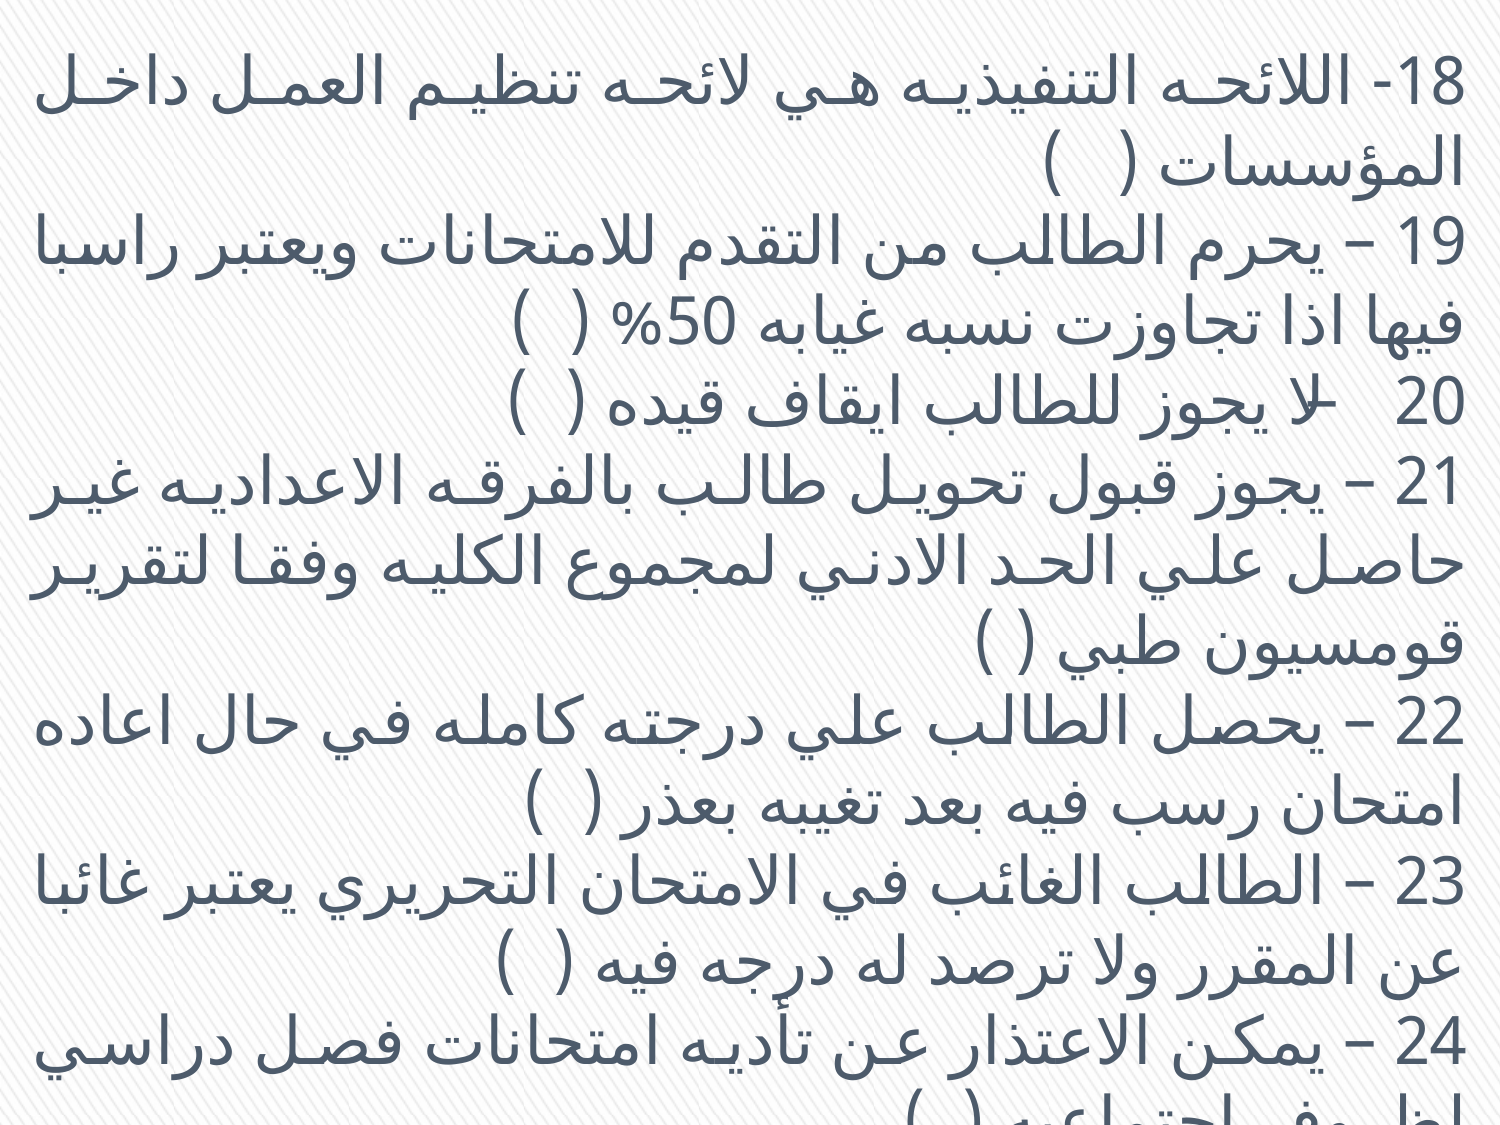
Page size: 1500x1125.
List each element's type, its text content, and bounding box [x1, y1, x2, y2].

text_box 18- اللائحه التنفيذيه هي لائحه تنظيم العمل داخل المؤسسات ( ) 19 – يحرم الطالب من التقدم للامتحانات ويعتبر راسبا فيها اذا تجاوزت نسبه غيابه 50% ( ) 20 – لا يجوز للطالب ايقاف قيده ( ) 21 – يجوز قبول تحويل طالب بالفرقه الاعداديه غير حاصل علي الحد الادني لمجموع الكليه وفقا لتقرير قومسيون طبي ( ) 22 – يحصل الطالب علي درجته كامله في حال اعاده امتحان رسب فيه بعد تغيبه بعذر ( ) 23 – الطالب الغائب في الامتحان التحريري يعتبر غائبا عن المقرر ولا ترصد له درجه فيه ( ) 24 – يمكن الاعتذار عن تأديه امتحانات فصل دراسي لظروف اجتماعيه ( ) 25 – لايسمح بقبول اعذار مرضيه بعد انتهاء الامتحانات ( ) [17, 30, 1483, 1125]
